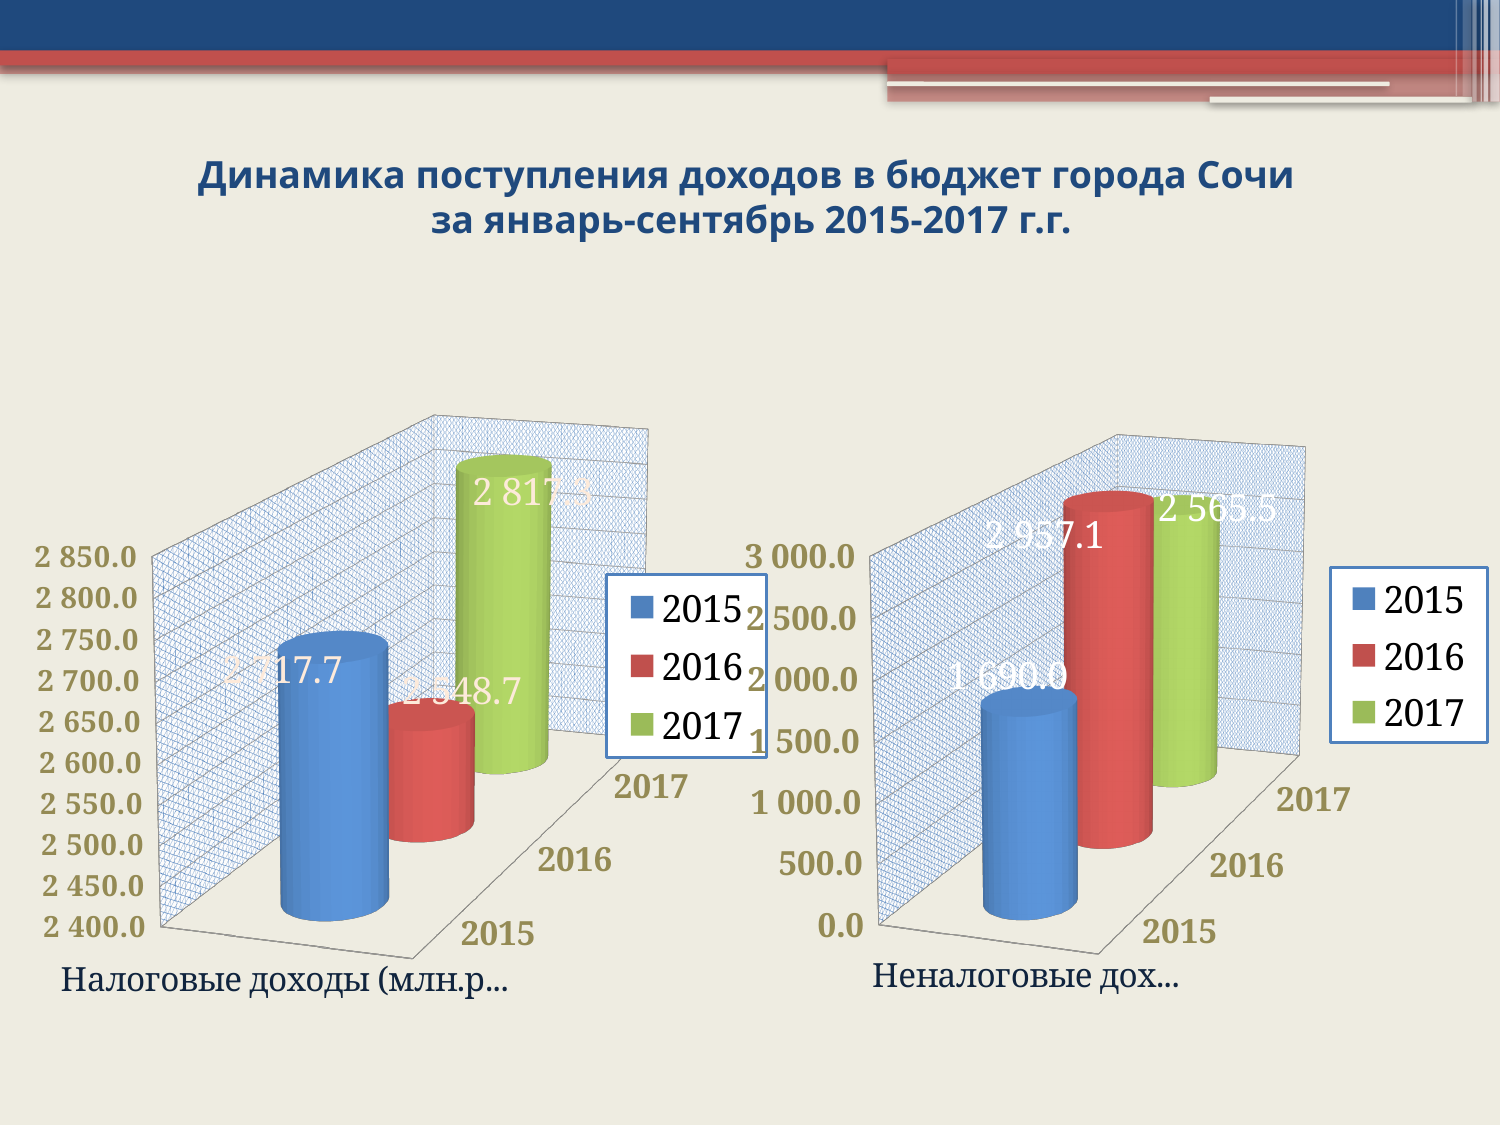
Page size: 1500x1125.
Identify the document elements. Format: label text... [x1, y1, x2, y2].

chart [0, 337, 1500, 1125]
title Динамика поступления доходов в бюджет города Сочи за январь-сентябрь 2015-2017 г.г. [76, 101, 1427, 290]
